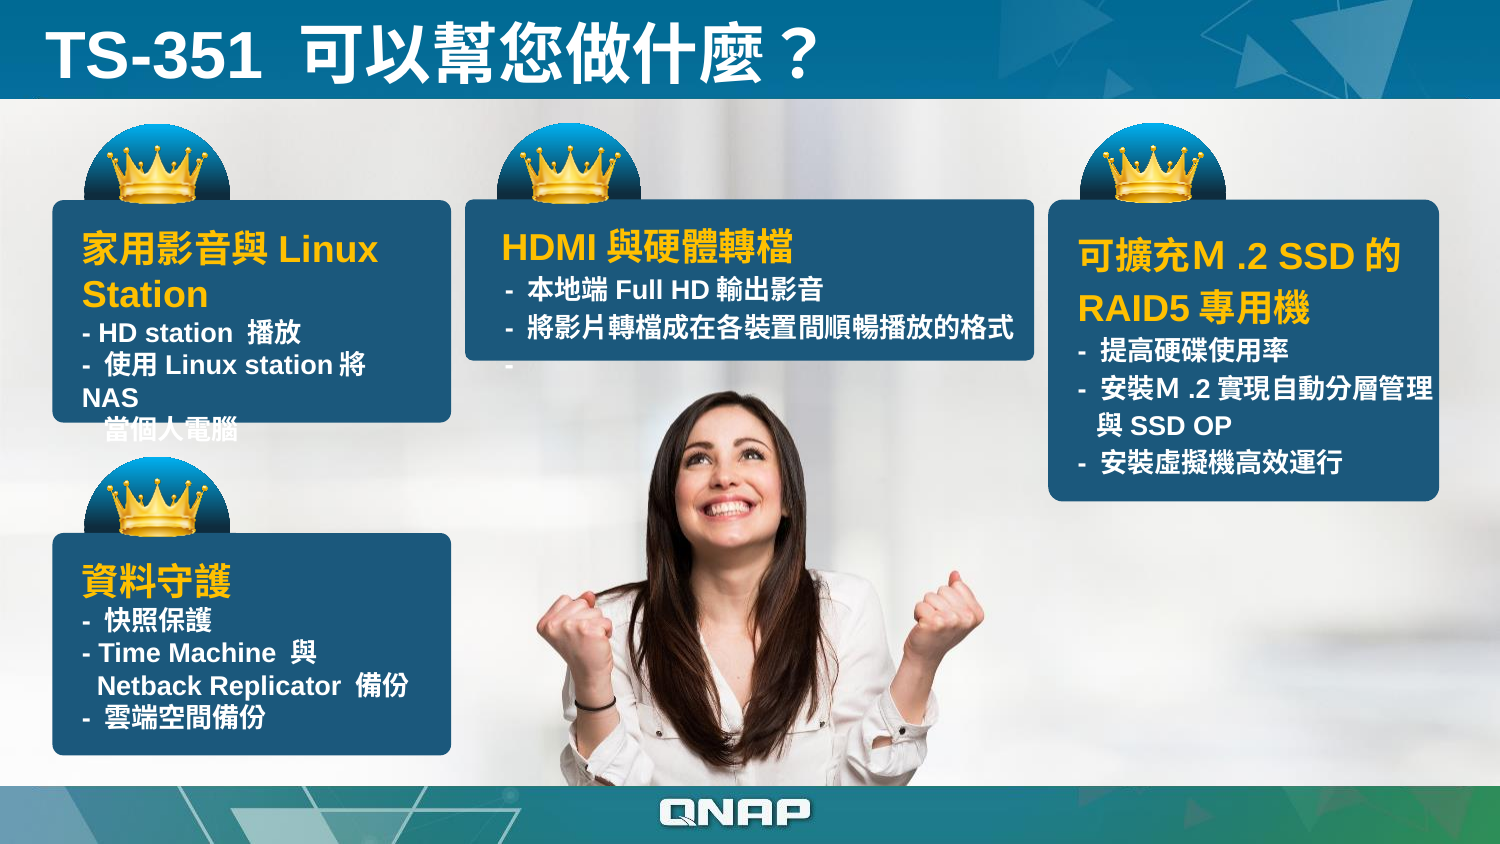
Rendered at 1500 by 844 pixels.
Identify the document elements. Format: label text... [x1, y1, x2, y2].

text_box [1047, 122, 1451, 502]
picture [0, 99, 1500, 844]
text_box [52, 123, 452, 423]
title TS-351 可以幫您做什麼？ [30, 0, 1474, 97]
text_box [452, 123, 1045, 361]
